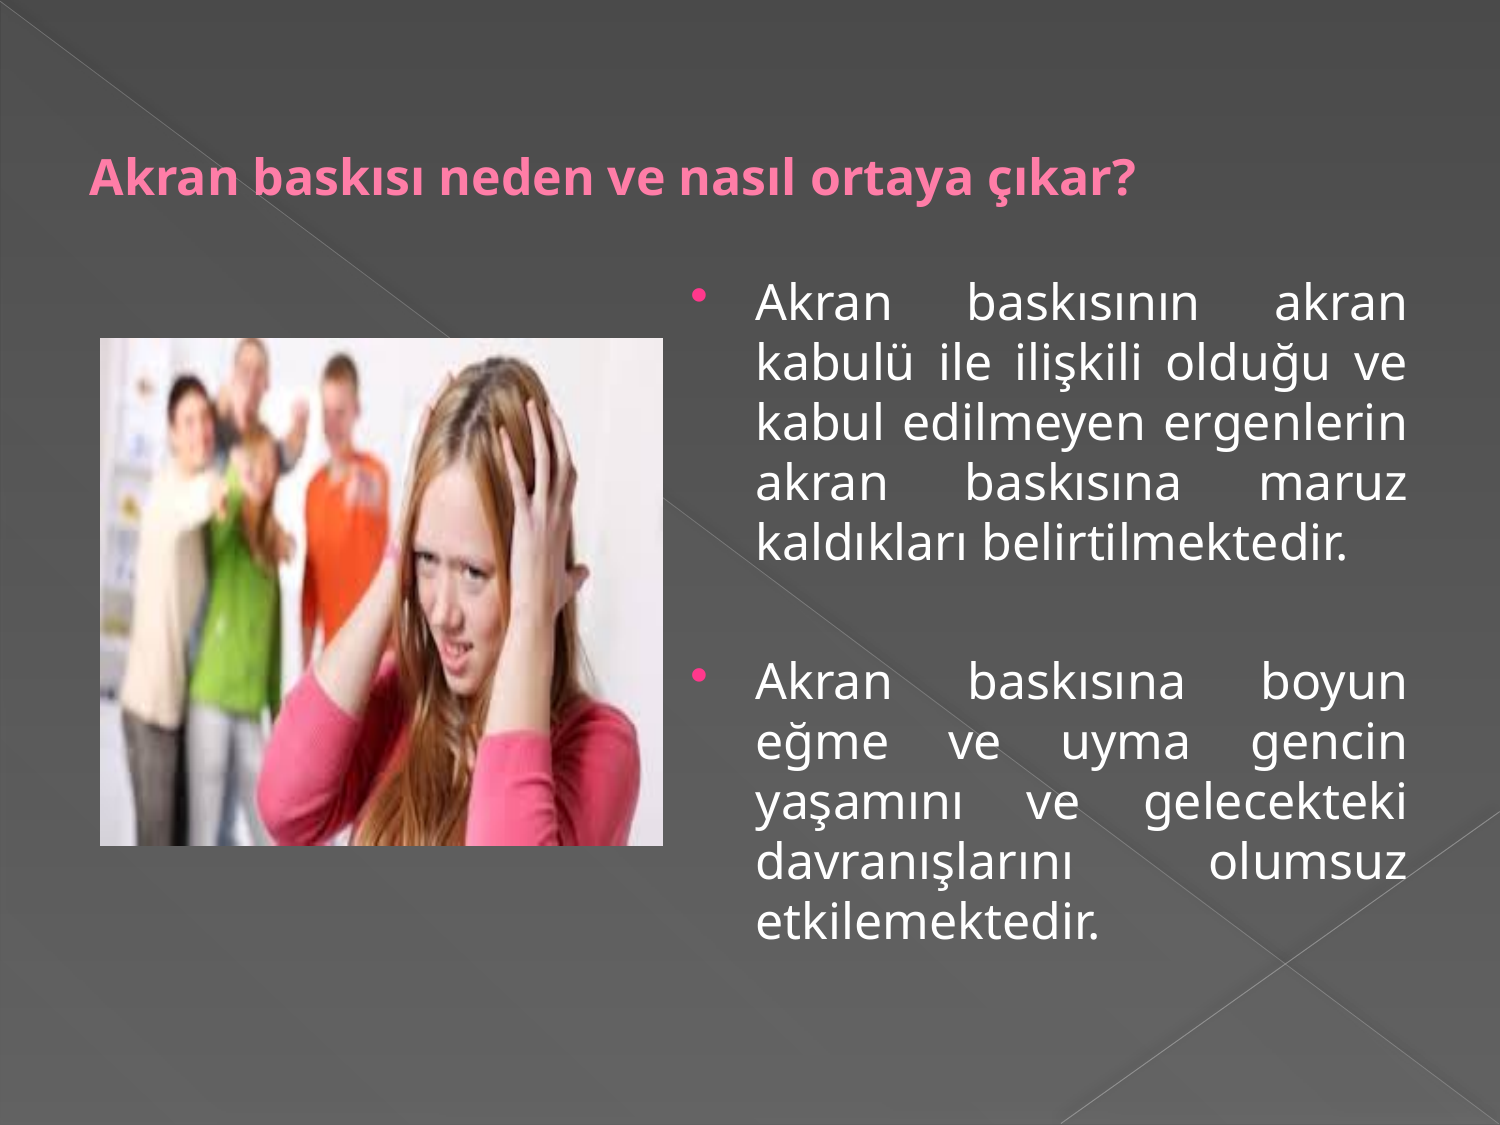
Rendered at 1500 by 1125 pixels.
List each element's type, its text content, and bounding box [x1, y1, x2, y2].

title Akran baskısı neden ve nasıl ortaya çıkar? [75, 43, 1425, 274]
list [100, 337, 663, 847]
list Akran baskısının akran kabulü ile ilişkili olduğu ve kabul edilmeyen ergenlerin akran baskısına maruz kaldıkları belirtilmektedir. Akran baskısına boyun eğme ve uyma gencin yaşamını ve gelecekteki davranışlarını olumsuz etkilemektedir. [667, 262, 1424, 1013]
